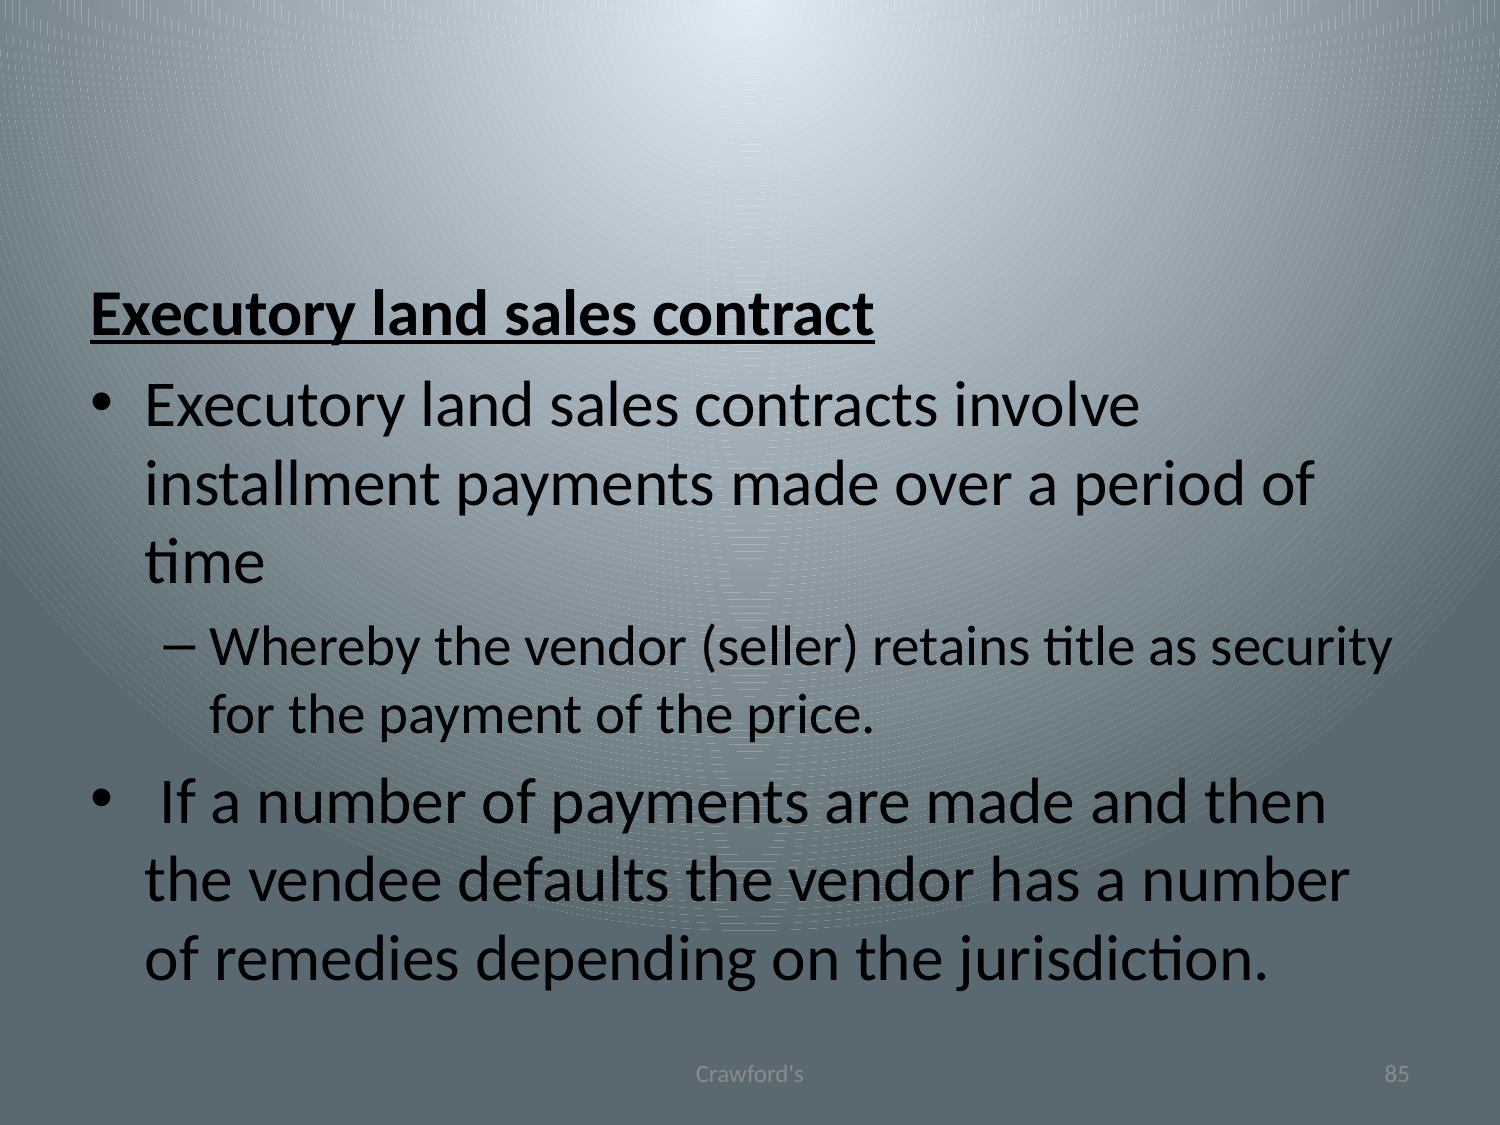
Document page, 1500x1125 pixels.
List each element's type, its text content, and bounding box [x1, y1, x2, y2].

footer Crawford's [512, 1042, 988, 1103]
list Executory land sales contract Executory land sales contracts involve installment payments made over a period of time Whereby the vendor (seller) retains title as security for the payment of the price. If a number of payments are made and then the vendee defaults the vendor has a number of remedies depending on the jurisdiction. [75, 262, 1425, 1005]
slide_number 85 [1074, 1042, 1425, 1103]
